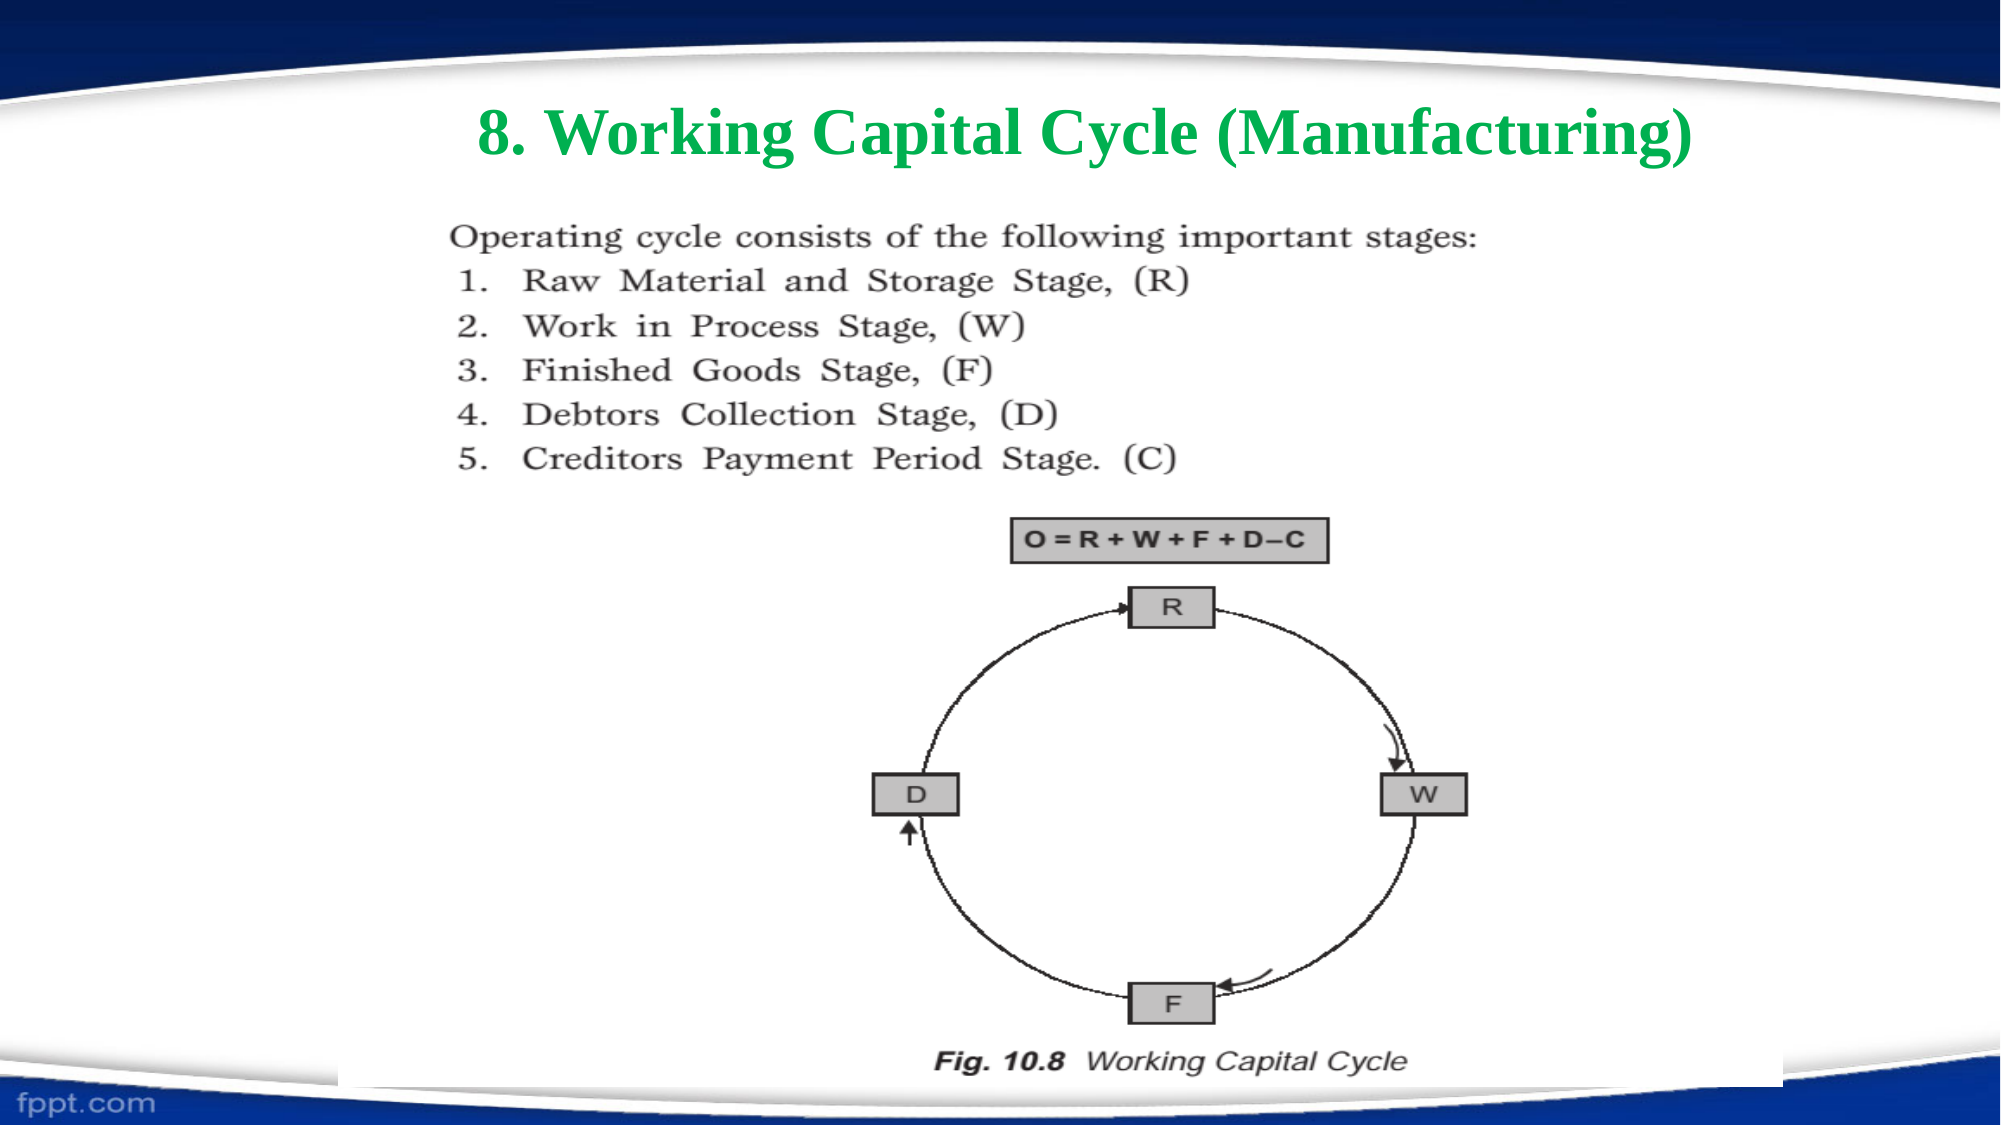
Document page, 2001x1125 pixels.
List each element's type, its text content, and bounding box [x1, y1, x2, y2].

text_box 8. Working Capital Cycle (Manufacturing) [462, 80, 1728, 176]
picture [0, 0, 2001, 1125]
